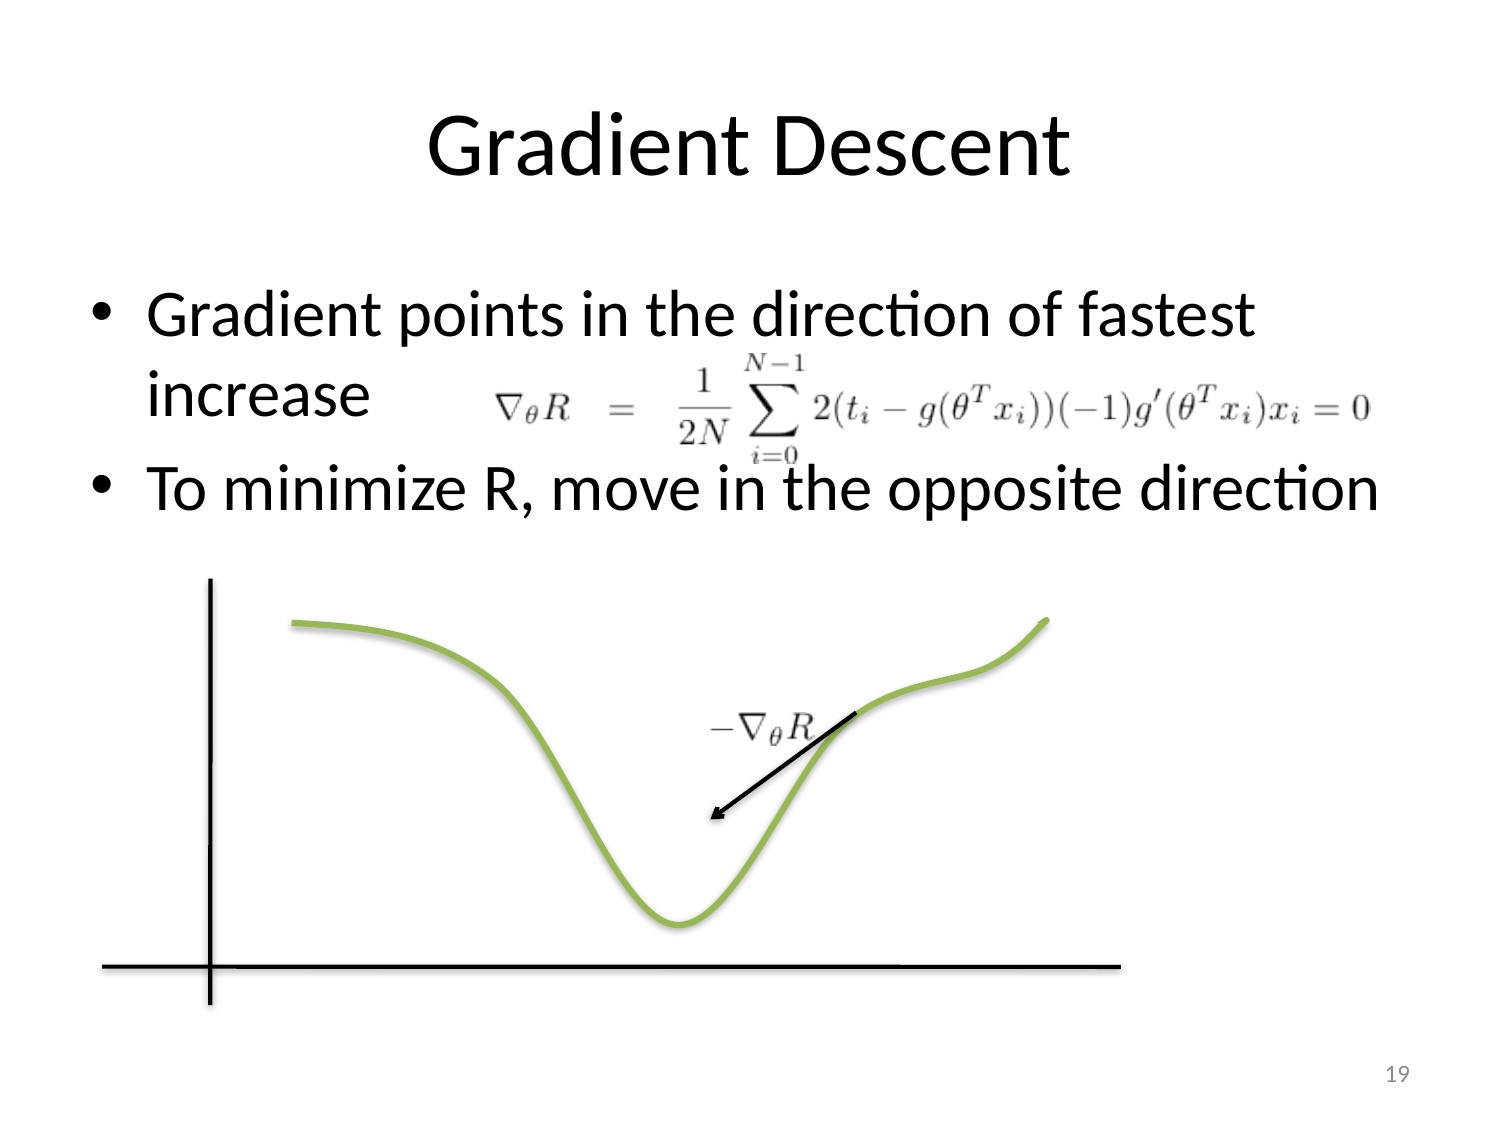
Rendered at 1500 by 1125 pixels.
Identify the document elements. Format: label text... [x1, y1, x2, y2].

list Gradient points in the direction of fastest increase To minimize R, move in the opposite direction [75, 262, 1425, 1005]
title Gradient Descent [75, 45, 1425, 233]
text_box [710, 712, 857, 820]
picture [710, 712, 815, 746]
text_box [291, 619, 1048, 926]
picture [495, 352, 1372, 464]
slide_number 19 [1074, 1042, 1425, 1103]
